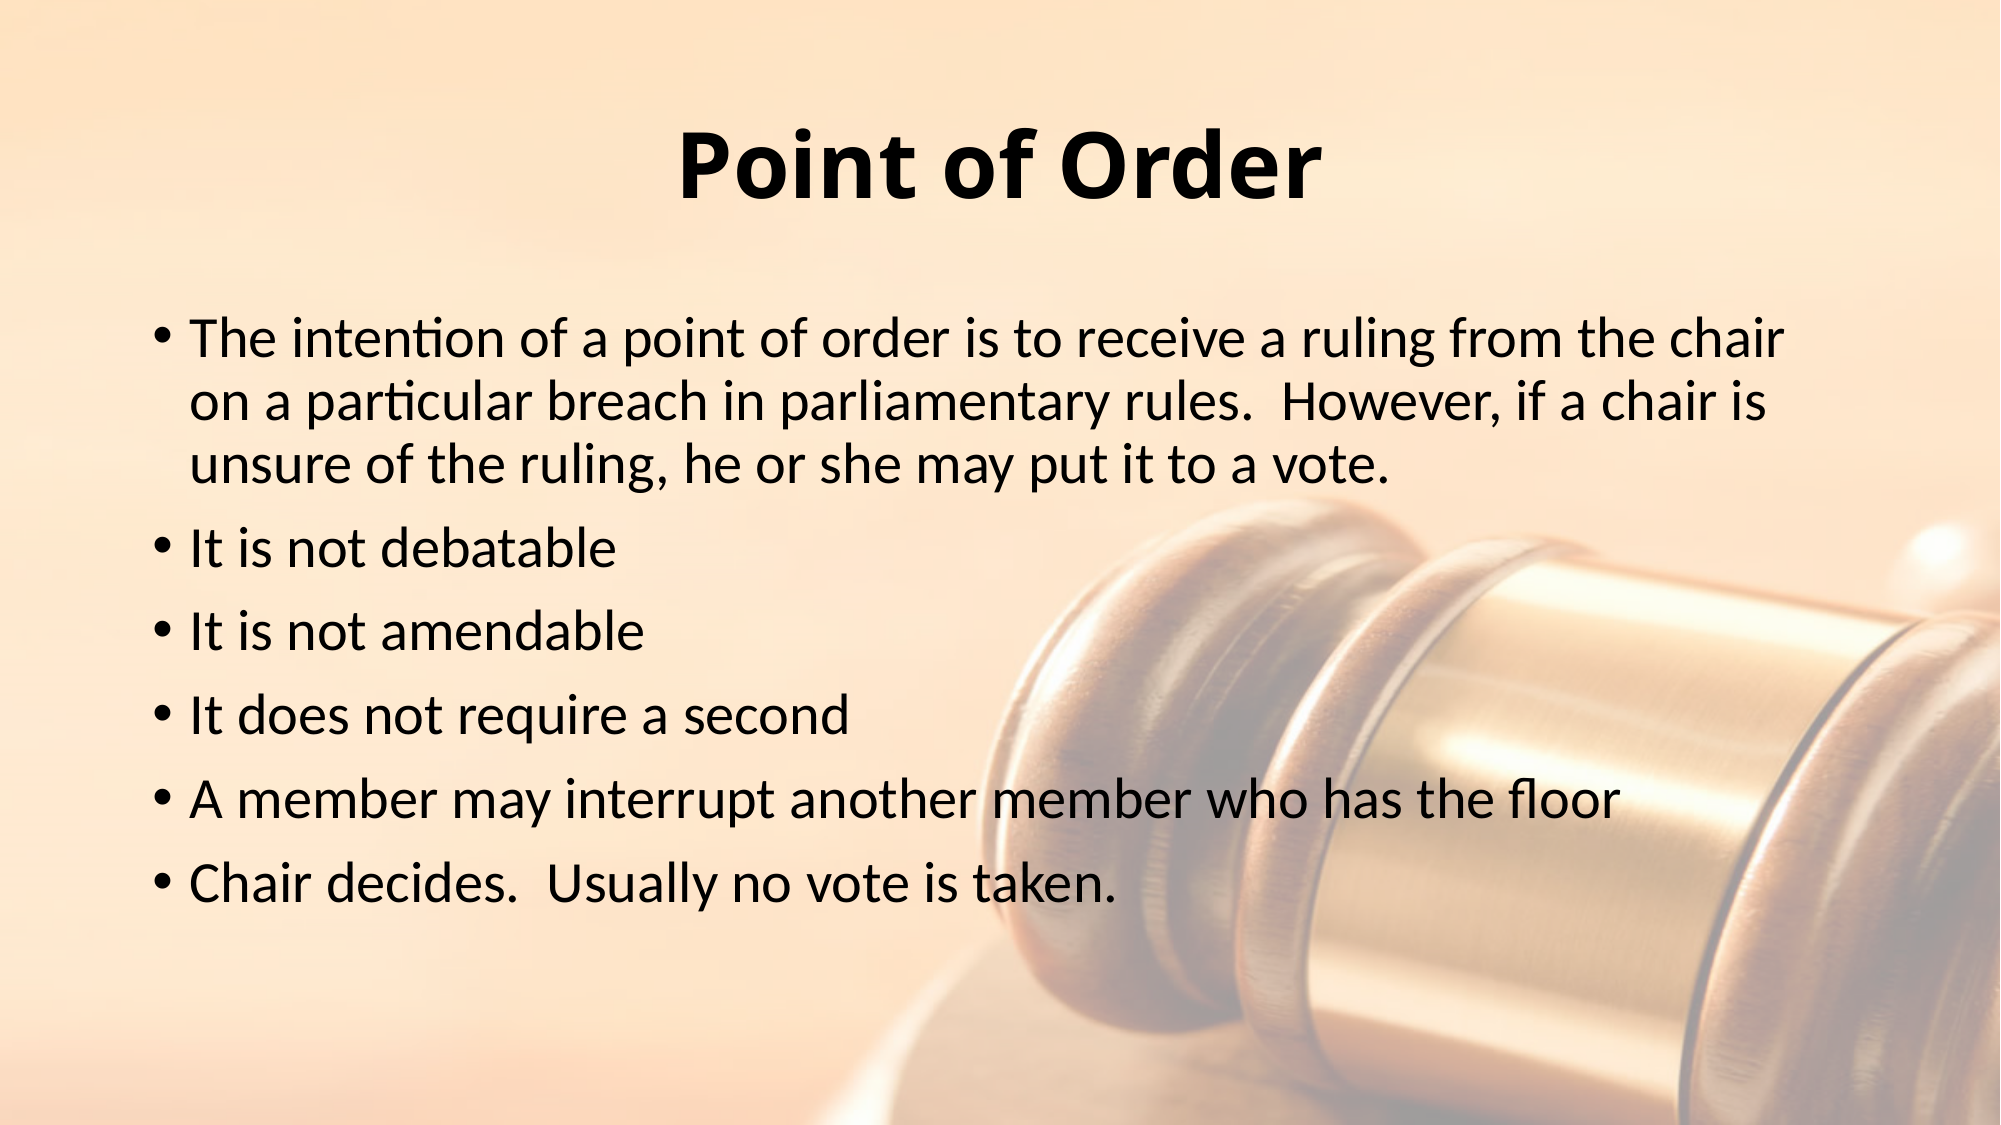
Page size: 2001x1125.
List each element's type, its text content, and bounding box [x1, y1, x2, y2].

list The intention of a point of order is to receive a ruling from the chair on a particular breach in parliamentary rules. However, if a chair is unsure of the ruling, he or she may put it to a vote. It is not debatable It is not amendable It does not require a second A member may interrupt another member who has the floor Chair decides. Usually no vote is taken. [137, 299, 1863, 1014]
title Point of Order [137, 59, 1863, 278]
